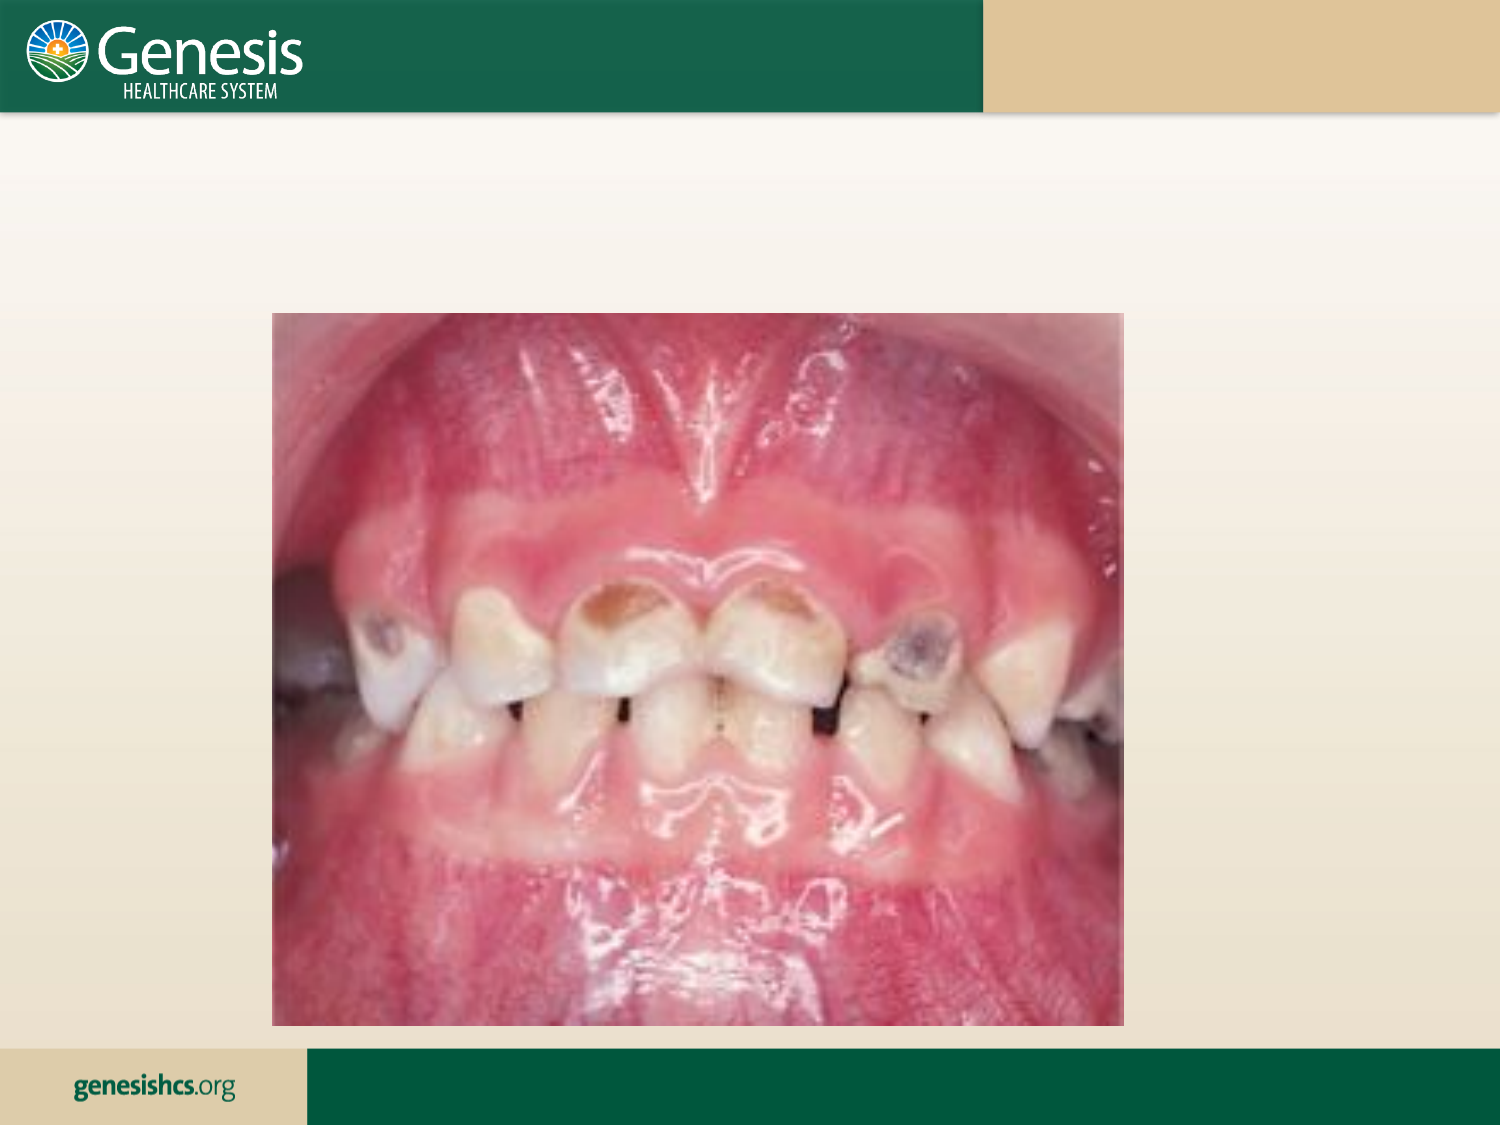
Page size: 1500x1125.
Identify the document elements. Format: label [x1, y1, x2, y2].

picture [0, 113, 1500, 1125]
picture [24, 18, 308, 103]
list [272, 313, 1124, 1026]
